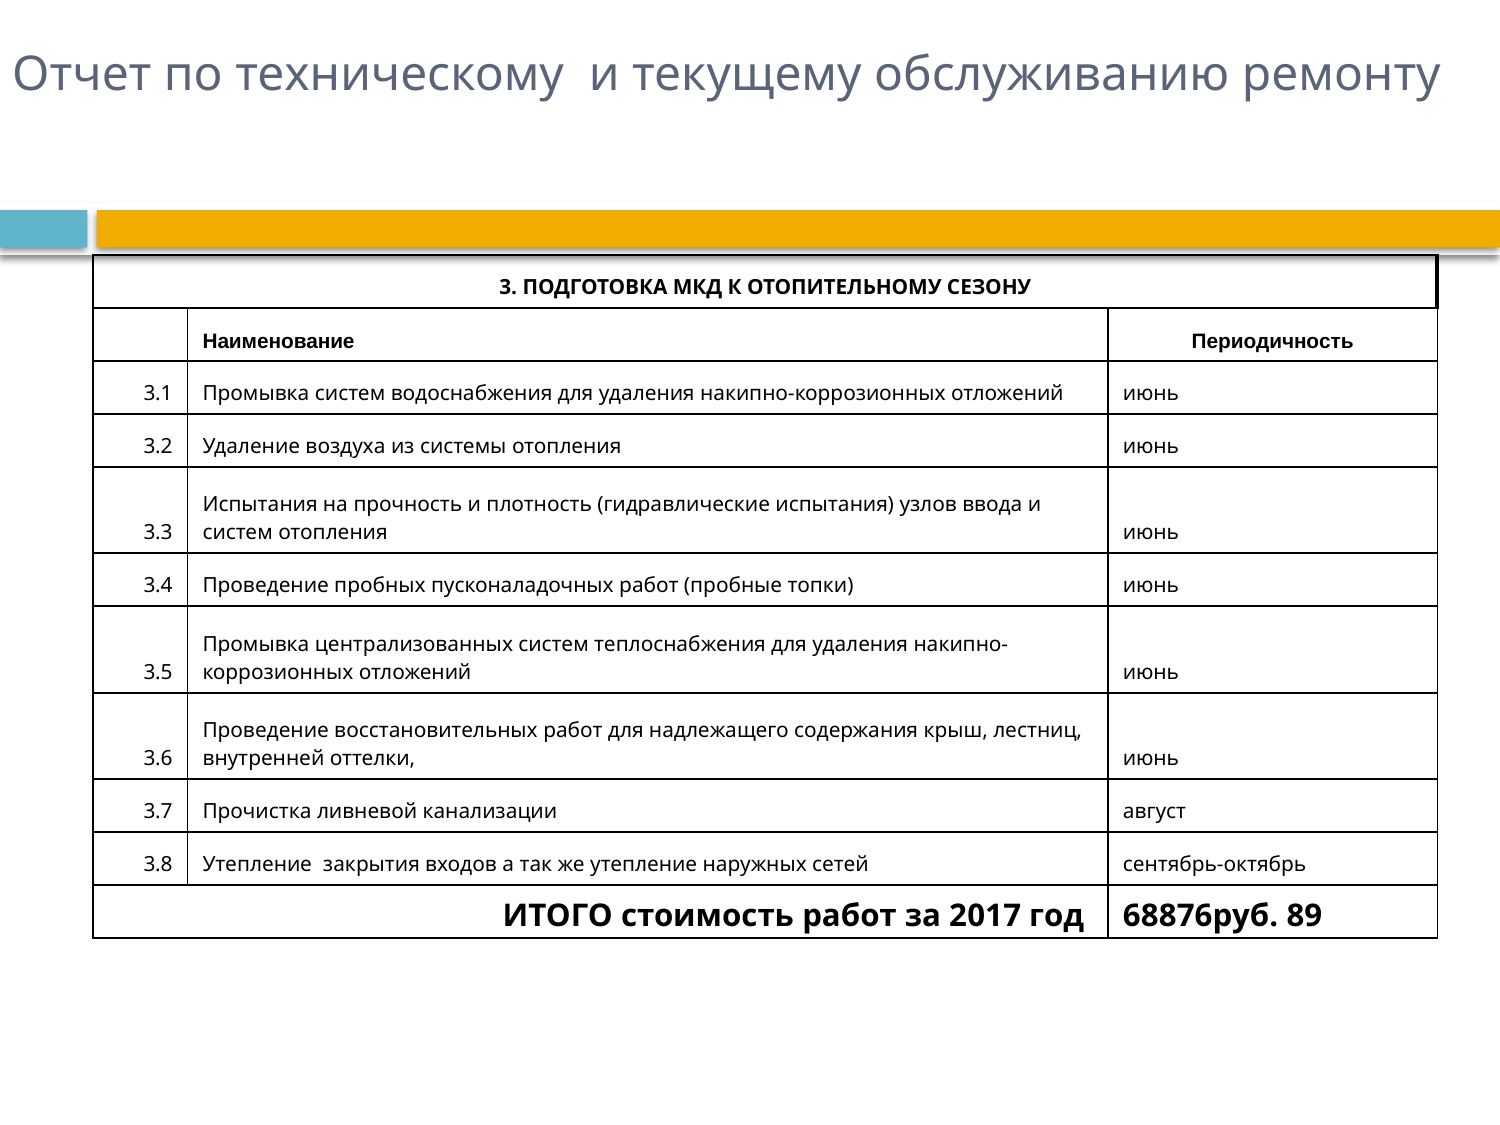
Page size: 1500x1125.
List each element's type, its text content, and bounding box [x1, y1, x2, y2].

table_cell июнь [1109, 362, 1437, 413]
table_cell ИТОГО стоимость работ за 2017 год [94, 886, 1107, 937]
table_cell сентябрь-октябрь [1109, 833, 1437, 884]
table_cell Испытания на прочность и плотность (гидравлические испытания) узлов ввода и систем отопления [188, 468, 1107, 552]
table_header 3. ПОДГОТОВКА МКД К ОТОПИТЕЛЬНОМУ СЕЗОНУ [94, 256, 1435, 307]
table_cell Утепление закрытия входов а так же утепление наружных сетей [188, 833, 1107, 884]
table_cell Промывка централизованных систем теплоснабжения для удаления накипно-коррозионных отложений [188, 607, 1107, 692]
table_cell 3.1 [94, 362, 187, 413]
table_cell июнь [1109, 415, 1437, 466]
table_cell июнь [1109, 554, 1437, 605]
table_cell Проведение восстановительных работ для надлежащего содержания крыш, лестниц, внутренней оттелки, [188, 694, 1107, 778]
table_cell 3.7 [94, 780, 187, 831]
table_cell 3.8 [94, 833, 187, 884]
table_cell Наименование [188, 309, 1107, 360]
table_cell Периодичность [1109, 309, 1437, 360]
text_box Отчет по техническому и текущему обслуживанию ремонту [0, 35, 1471, 165]
table_cell 3.4 [94, 554, 187, 605]
table_cell 3.3 [94, 468, 187, 552]
table_cell 68876руб. 89 [1109, 886, 1437, 937]
table_cell август [1109, 780, 1437, 831]
table_cell [94, 309, 187, 360]
table_cell Промывка систем водоснабжения для удаления накипно-коррозионных отложений [188, 362, 1107, 413]
table_cell июнь [1109, 468, 1437, 552]
table_cell 3.5 [94, 607, 187, 692]
table_cell июнь [1109, 607, 1437, 692]
table_cell Проведение пробных пусконаладочных работ (пробные топки) [188, 554, 1107, 605]
table_cell 3.6 [94, 694, 187, 778]
table_cell 3.2 [94, 415, 187, 466]
table_cell Удаление воздуха из системы отопления [188, 415, 1107, 466]
table_cell Прочистка ливневой канализации [188, 780, 1107, 831]
table_cell июнь [1109, 694, 1437, 778]
